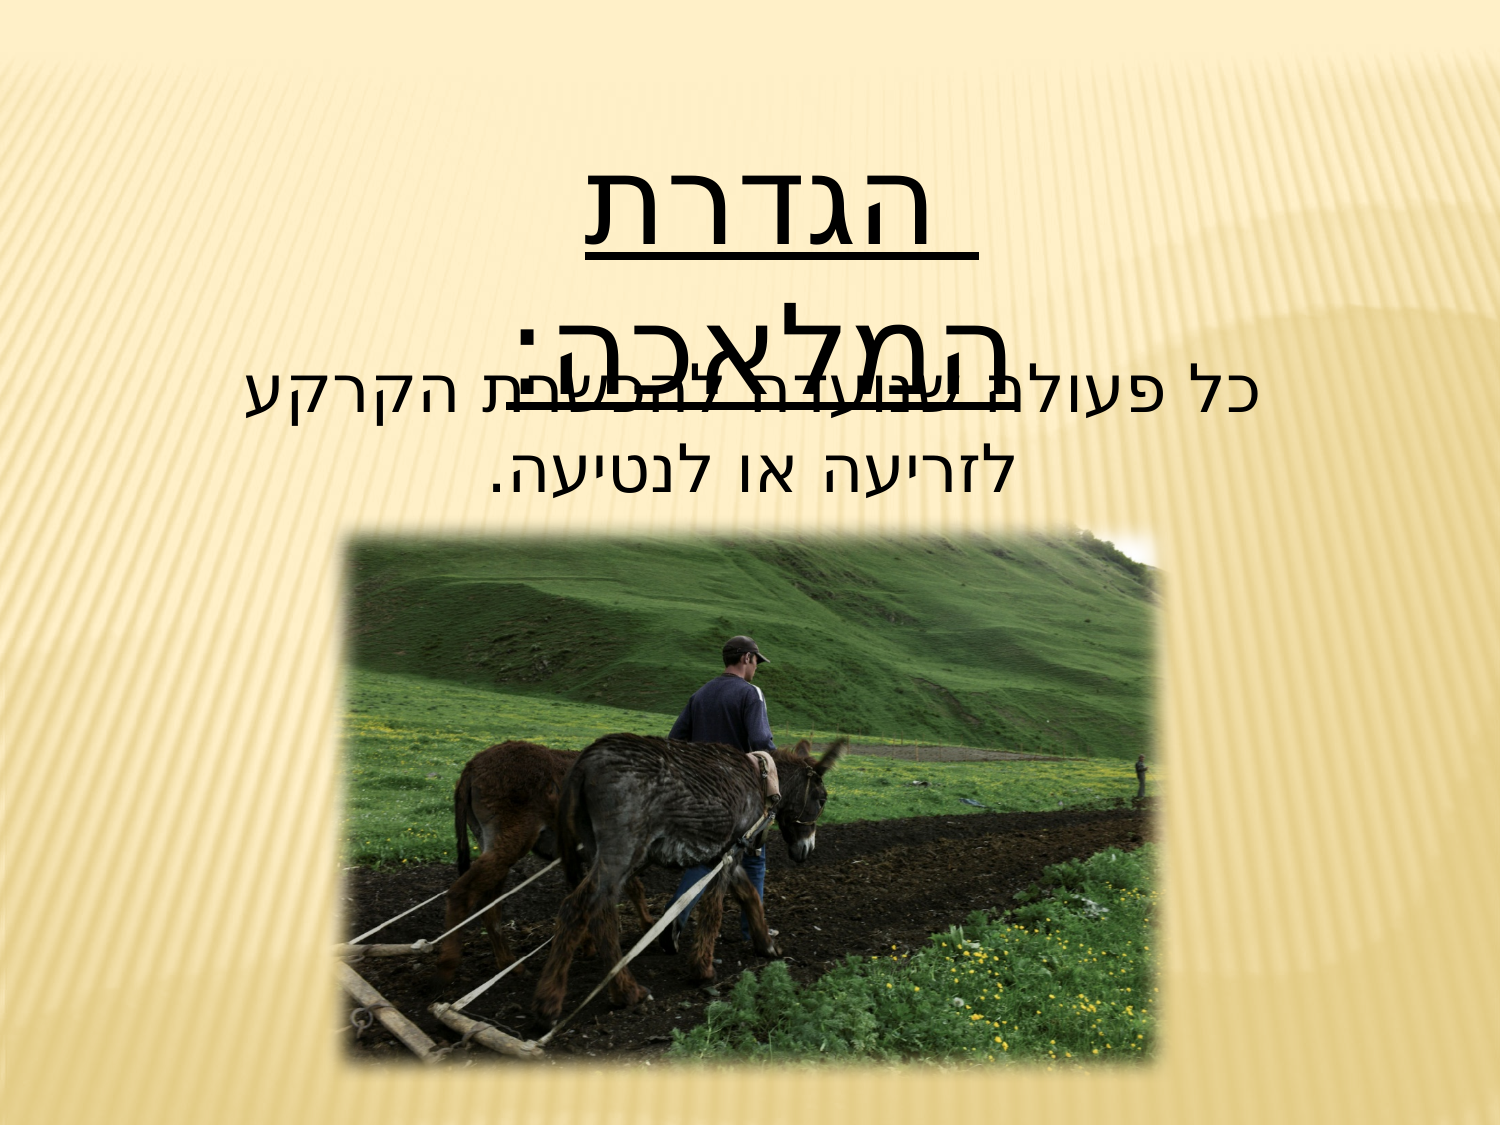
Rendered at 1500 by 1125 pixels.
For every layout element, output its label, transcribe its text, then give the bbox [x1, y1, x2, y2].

picture [324, 515, 1176, 1083]
text_box הגדרת המלאכה: [301, 112, 1223, 338]
text_box כל פעולה שנועדה להכשרת הקרקע לזריעה או לנטיעה. [135, 338, 1371, 513]
